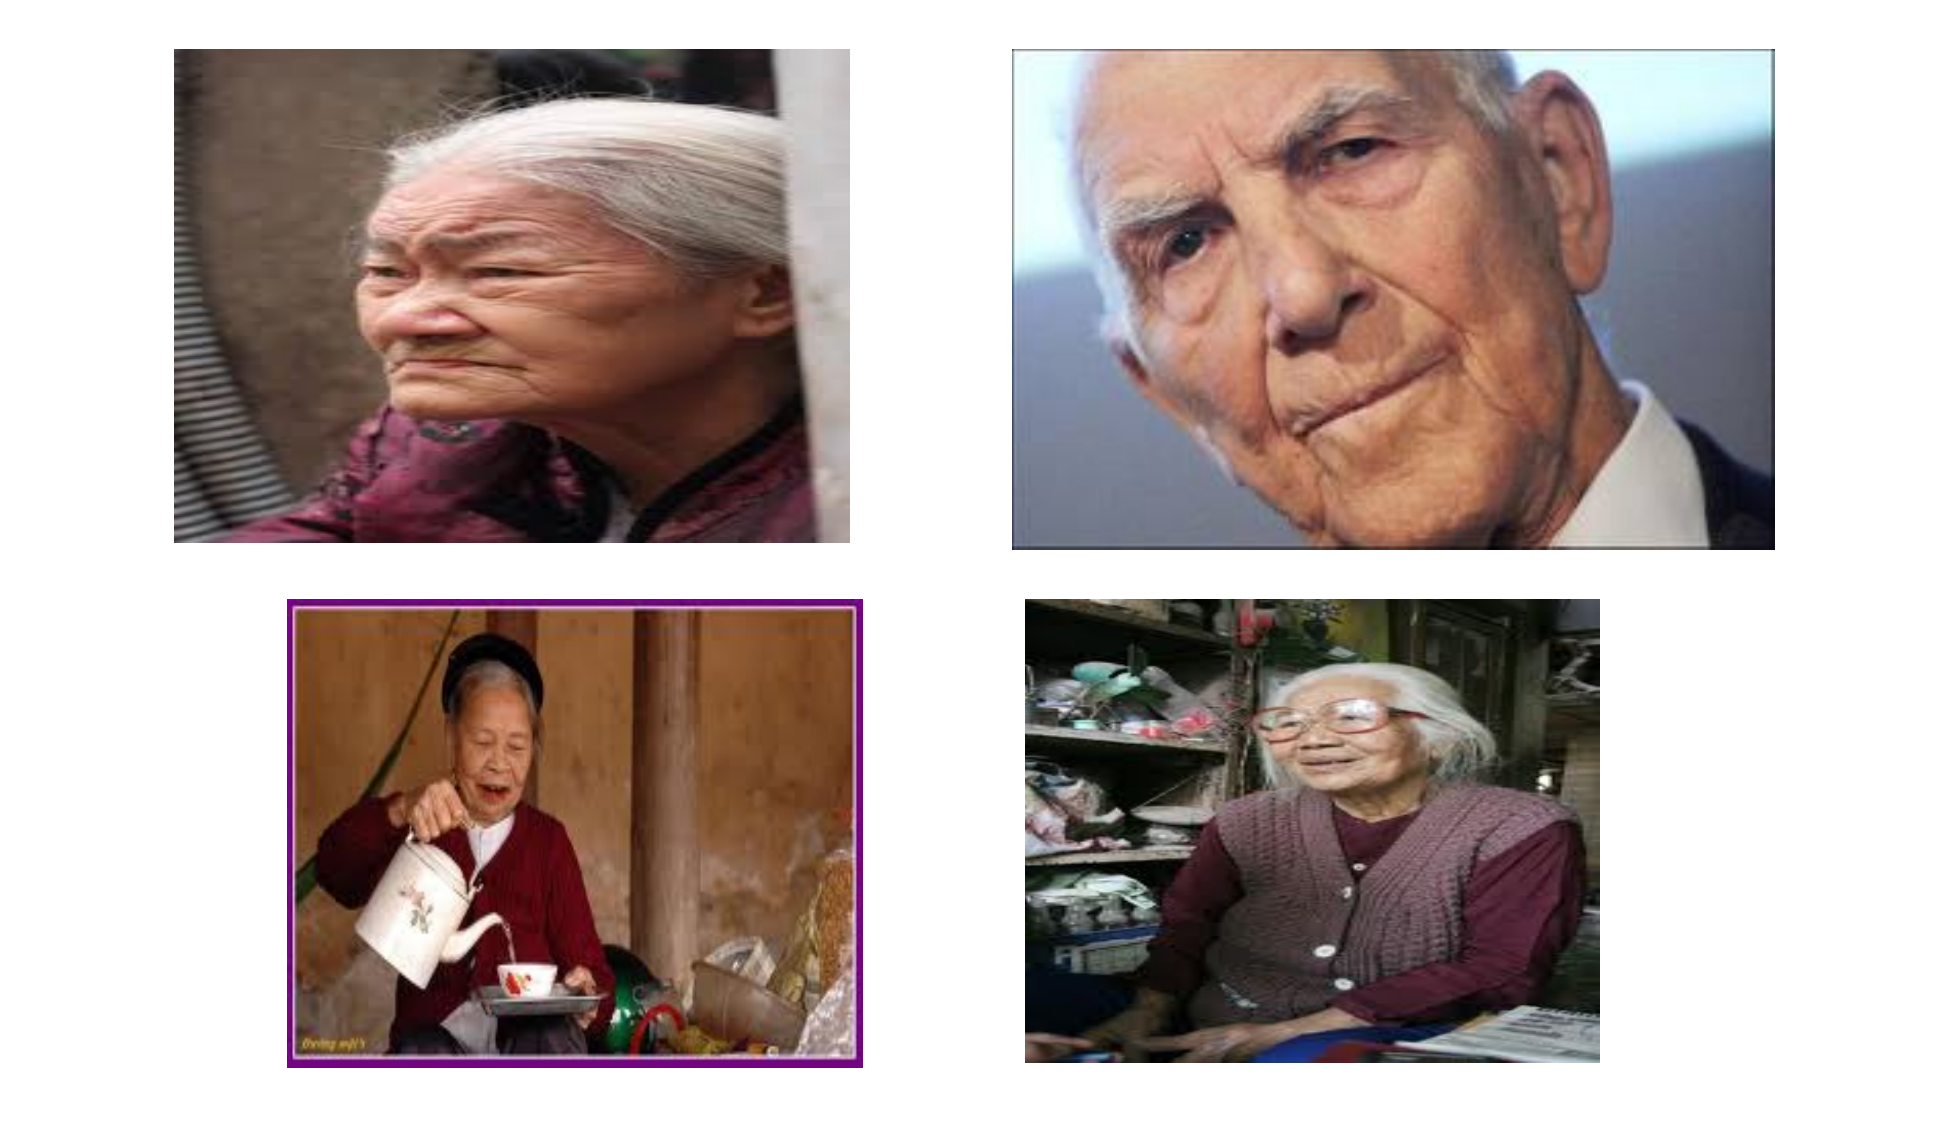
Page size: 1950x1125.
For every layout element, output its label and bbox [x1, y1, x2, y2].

picture [174, 49, 851, 543]
picture [287, 599, 863, 1068]
picture [1024, 599, 1601, 1063]
picture [1012, 49, 1776, 551]
